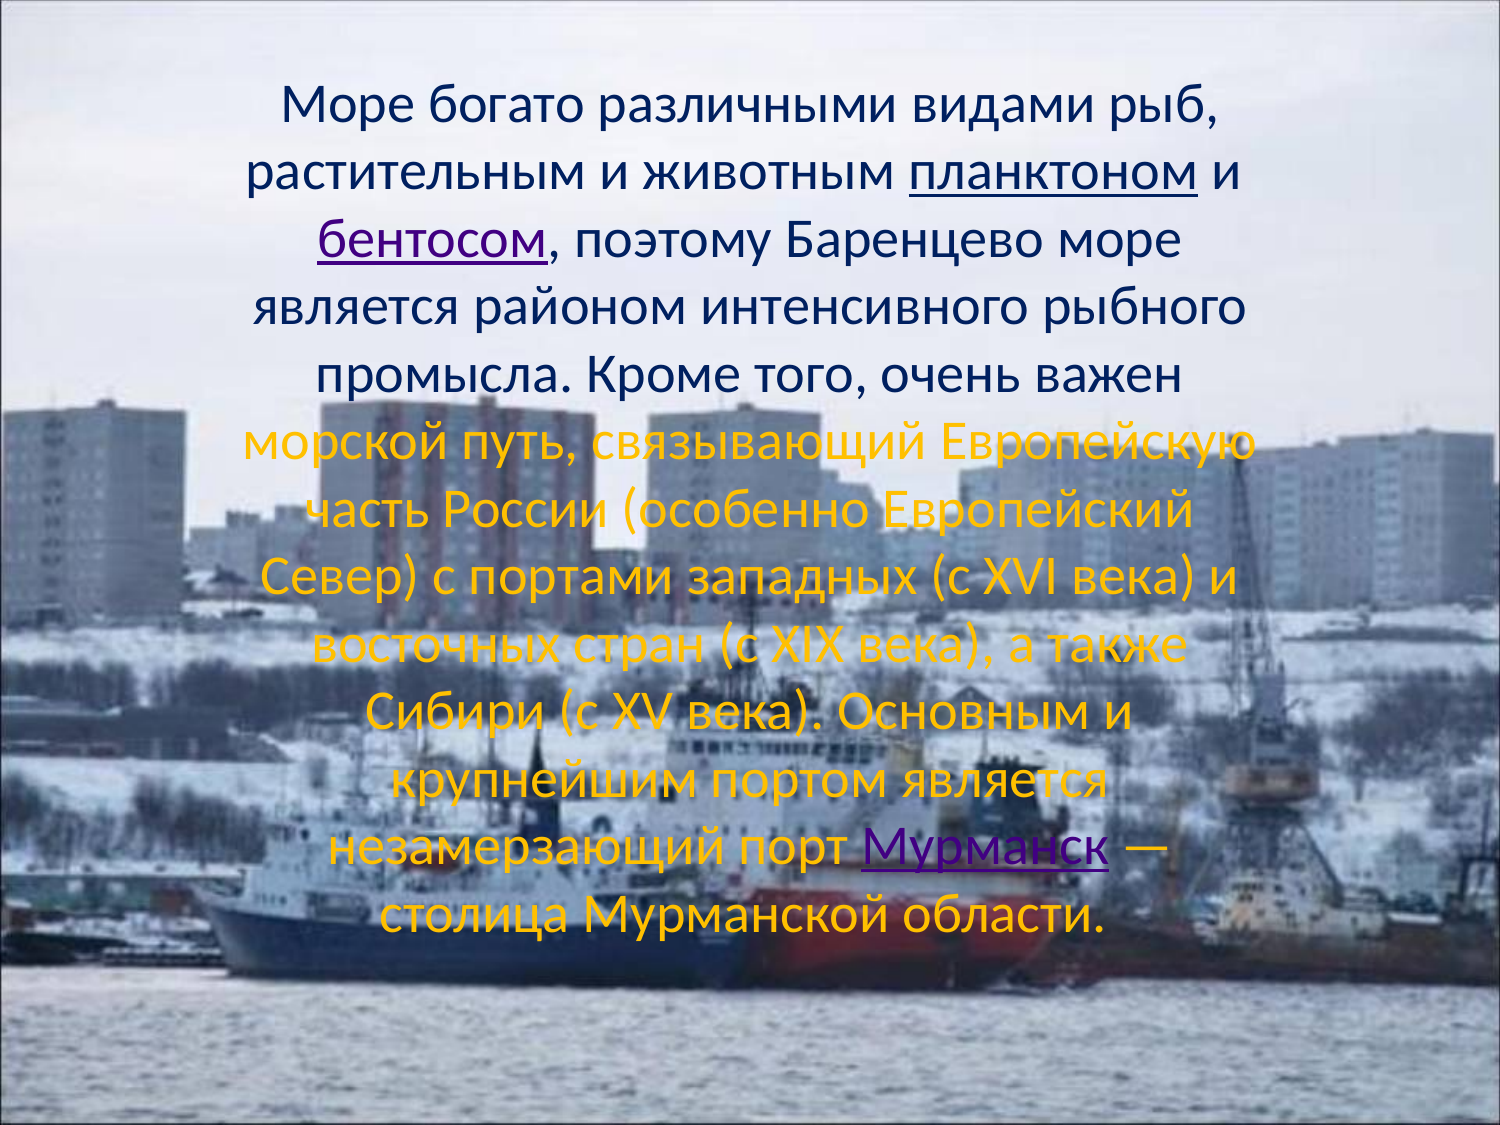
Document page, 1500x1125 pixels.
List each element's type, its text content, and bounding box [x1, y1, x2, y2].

picture [0, 0, 1500, 1125]
subtitle Море богато различными видами рыб, растительным и животным планктоном и бентосом, поэтому Баренцево море является районом интенсивного рыбного промысла. Кроме того, очень важен морской путь, связывающий Европейскую часть России (особенно Европейский Север) с портами западных (с XVI века) и восточных стран (с XIX века), а также Сибири (с XV века). Основным и крупнейшим портом является незамерзающий порт Мурманск — столица Мурманской области. [224, 58, 1276, 1044]
